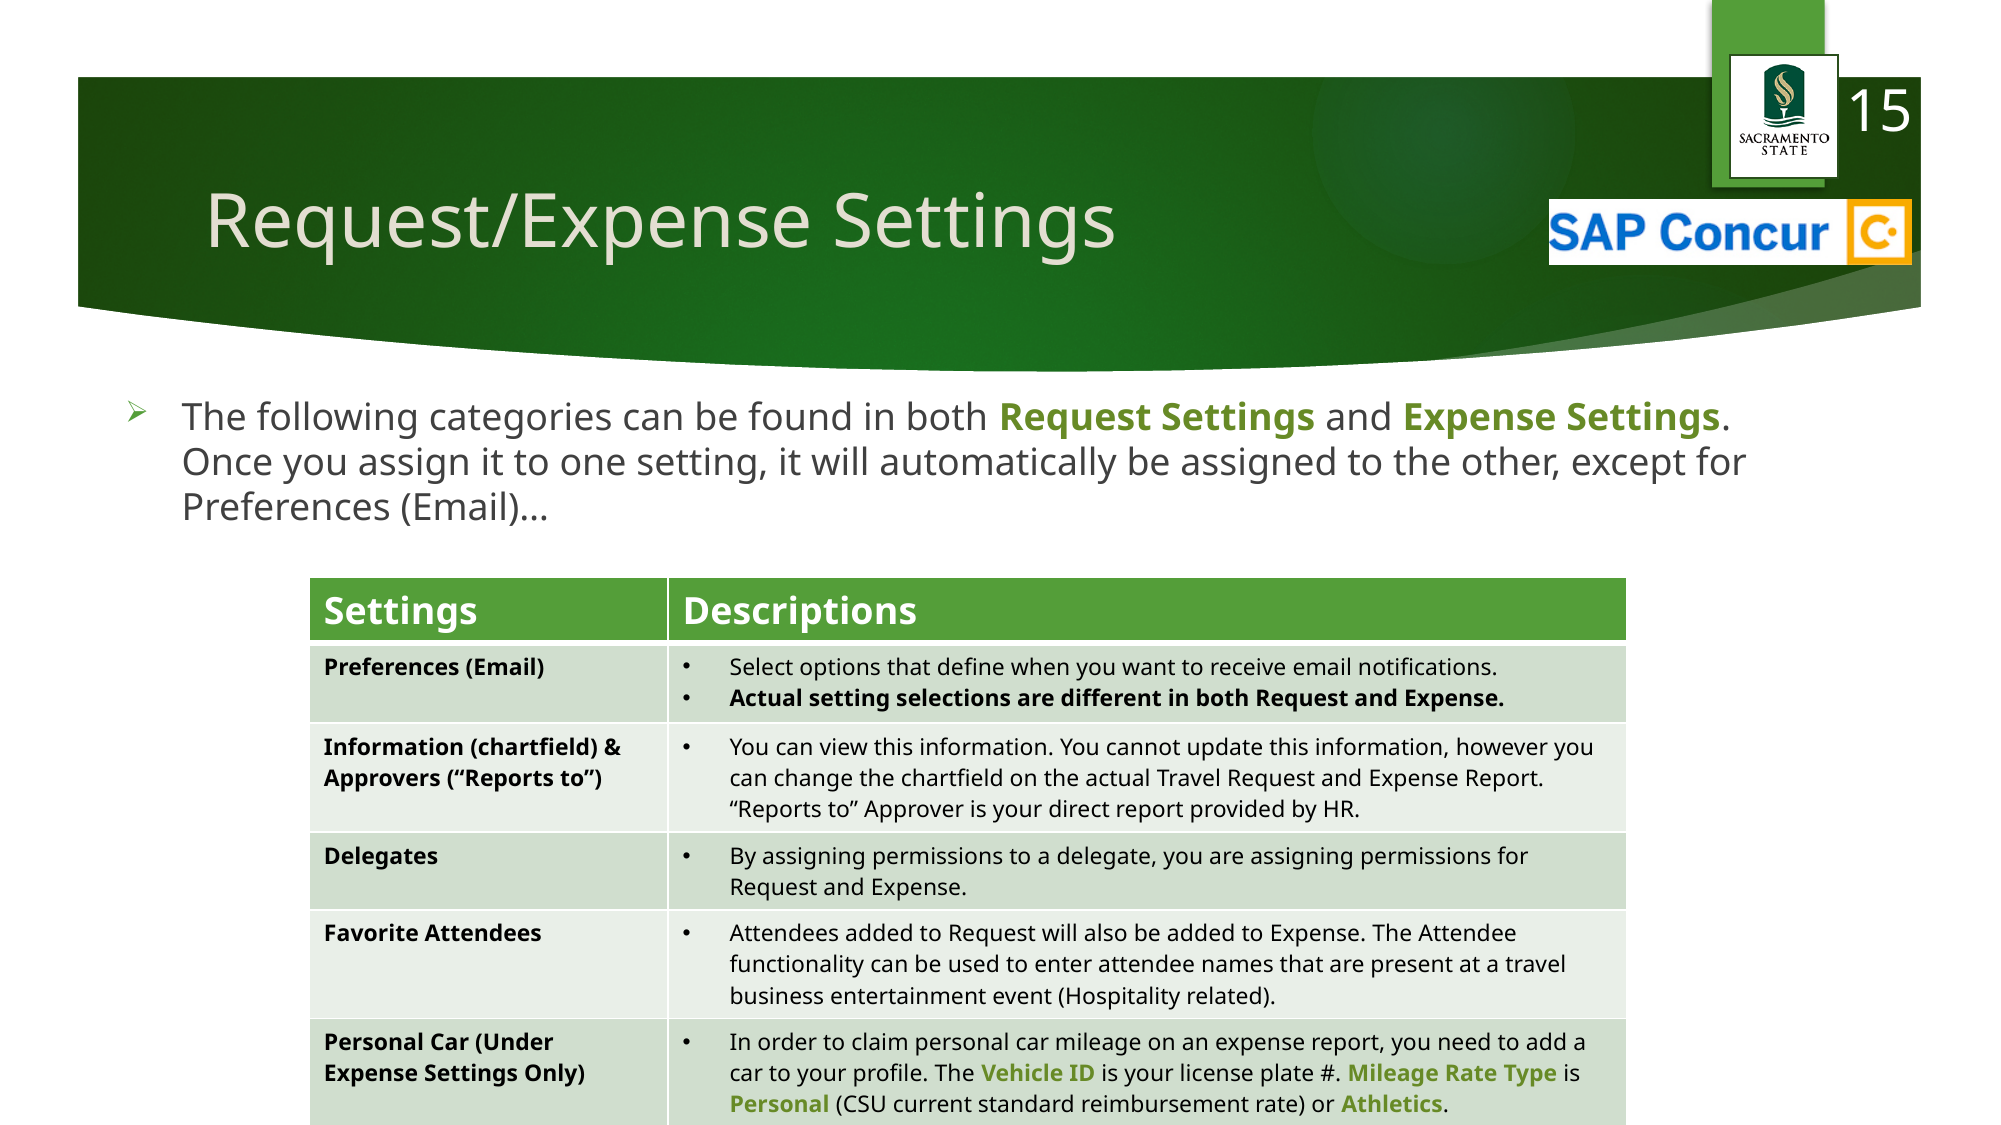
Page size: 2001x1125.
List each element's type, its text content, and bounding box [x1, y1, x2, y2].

table_cell In order to claim personal car mileage on an expense report, you need to add a car to your profile. The Vehicle ID is your license plate #. Mileage Rate Type is Personal (CSU current standard reimbursement rate) or Athletics. [669, 1019, 1626, 1125]
table_cell By assigning permissions to a delegate, you are assigning permissions for Request and Expense. [669, 833, 1626, 909]
table_header Descriptions [669, 578, 1626, 640]
picture [1549, 199, 1913, 265]
table_header Settings [310, 578, 667, 640]
picture [1730, 55, 1838, 178]
slide_number 15 [1810, 33, 1948, 160]
title Request/Expense Settings [189, 159, 1627, 276]
table_cell Delegates [310, 833, 667, 909]
table_cell Attendees added to Request will also be added to Expense. The Attendee functionality can be used to enter attendee names that are present at a travel business entertainment event (Hospitality related). [669, 911, 1626, 1018]
list The following categories can be found in both Request Settings and Expense Settings. Once you assign it to one setting, it will automatically be assigned to the other, except for Preferences (Email)… [110, 385, 1788, 1087]
table_cell Preferences (Email) [310, 646, 667, 722]
table_cell Favorite Attendees [310, 911, 667, 1018]
table_cell Personal Car (Under Expense Settings Only) [310, 1019, 667, 1125]
table_cell Select options that define when you want to receive email notifications. Actual setting selections are different in both Request and Expense. [669, 646, 1626, 722]
table_cell Information (chartfield) & Approvers (“Reports to”) [310, 724, 667, 831]
table_cell You can view this information. You cannot update this information, however you can change the chartfield on the actual Travel Request and Expense Report. “Reports to” Approver is your direct report provided by HR. [669, 724, 1626, 831]
